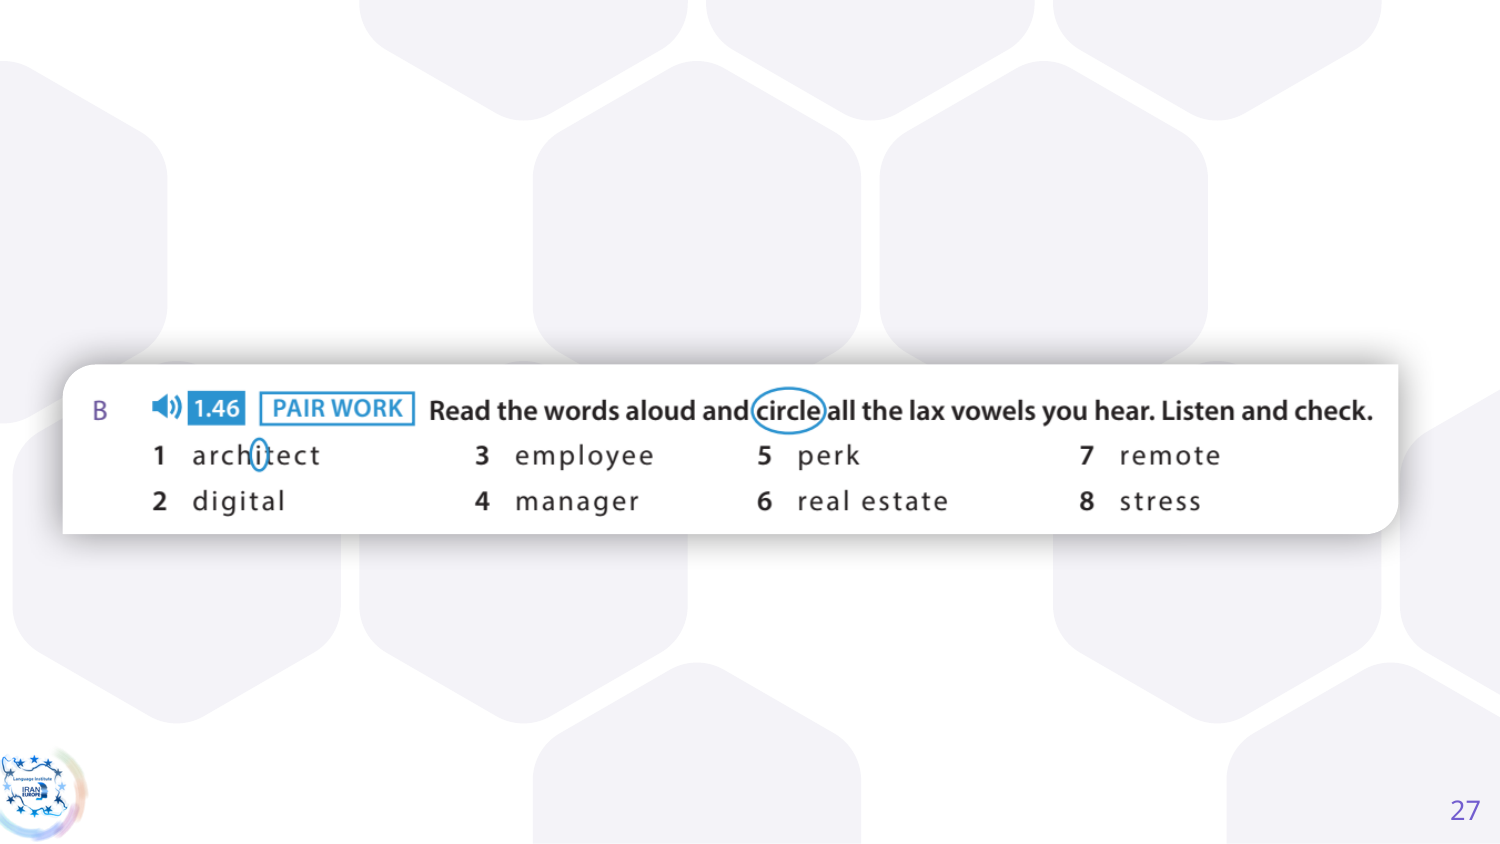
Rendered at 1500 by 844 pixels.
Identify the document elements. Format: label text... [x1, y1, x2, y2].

picture [69, 371, 1392, 528]
picture [0, 743, 92, 844]
slide_number 27 [1391, 779, 1482, 844]
